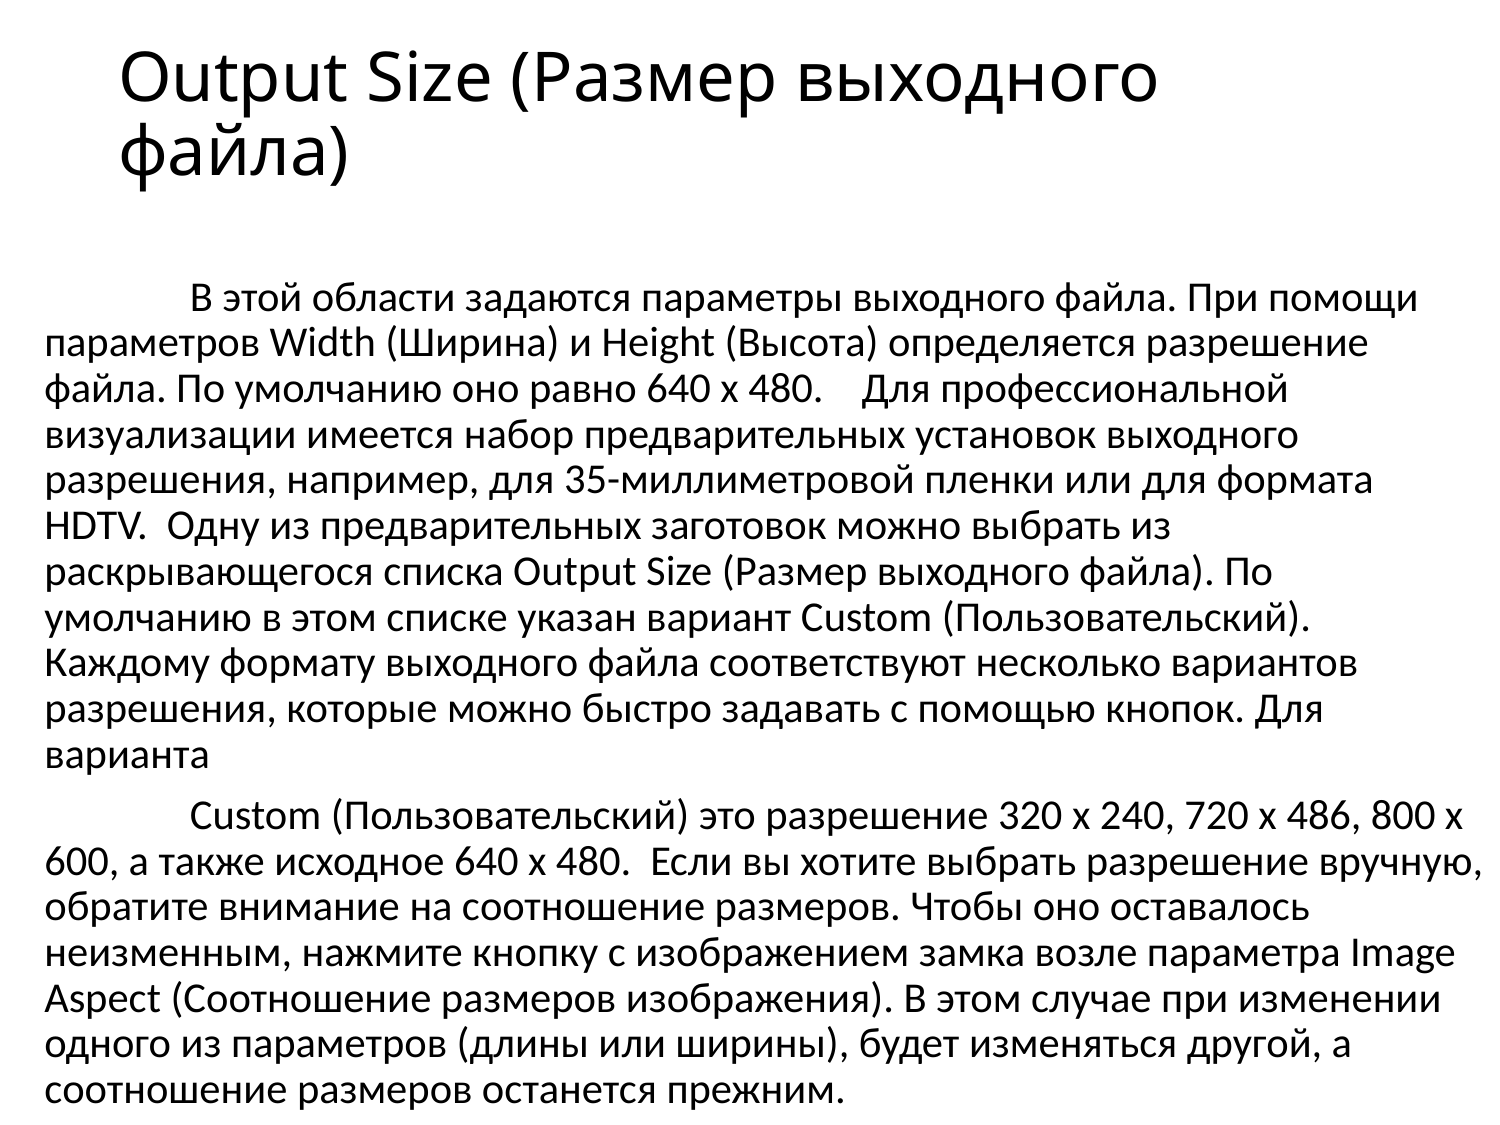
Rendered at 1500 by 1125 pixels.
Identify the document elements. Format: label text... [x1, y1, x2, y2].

title Output Size (Размер выходного файла) [103, 7, 1397, 225]
list В этой области задаются параметры выходного файла. При помощи параметров Width (Ширина) и Height (Высота) определяется разрешение файла. По умолчанию оно равно 640 x 480. Для профессиональной визуализации имеется набор предварительных установок выходного разрешения, например, для 35-миллиметровой пленки или для формата HDTV. Одну из предварительных заготовок можно выбрать из раскрывающегося списка Output Size (Размер выходного файла). По умолчанию в этом списке указан вариант Custom (Пользовательский). Каждому формату выходного файла соответствуют несколько вариантов разрешения, которые можно быстро задавать с помощью кнопок. Для варианта Custom (Пользовательский) это разрешение 320 x 240, 720 x 486, 800 x 600, а также исходное 640 x 480. Если вы хотите выбрать разрешение вручную, обратите внимание на соотношение размеров. Чтобы оно оставалось неизменным, нажмите кнопку с изображением замка возле параметра Image Aspect (Соотношение размеров изображения). В этом случае при изменении одного из параметров (длины или ширины), будет изменяться другой, а соотношение размеров останется прежним. [29, 267, 1500, 1125]
